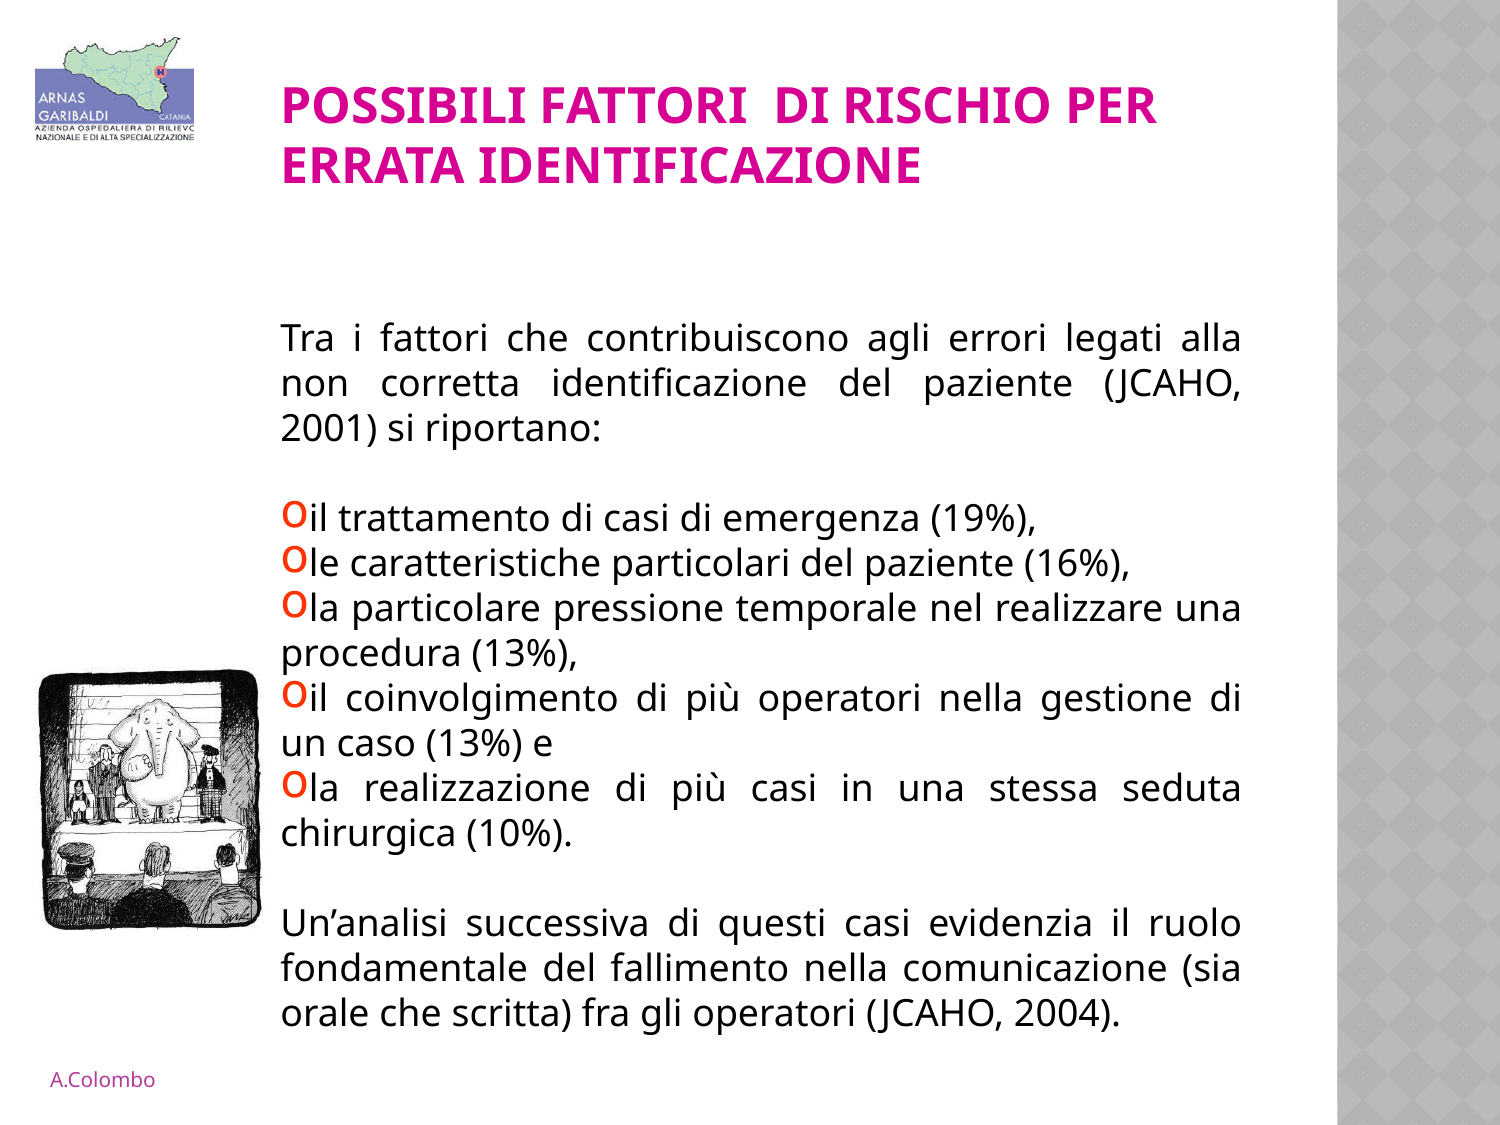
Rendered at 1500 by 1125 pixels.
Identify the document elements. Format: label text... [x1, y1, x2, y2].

picture [34, 667, 270, 931]
text_box POSSIBILI FATTORI DI RISCHIO PER ERRATA IDENTIFICAZIONE Tra i fattori che contribuiscono agli errori legati alla non corretta identificazione del paziente (JCAHO, 2001) si riportano: il trattamento di casi di emergenza (19%), le caratteristiche particolari del paziente (16%), la particolare pressione temporale nel realizzare una procedura (13%), il coinvolgimento di più operatori nella gestione di un caso (13%) e la realizzazione di più casi in una stessa seduta chirurgica (10%). Un’analisi successiva di questi casi evidenzia il ruolo fondamentale del fallimento nella comunicazione (sia orale che scritta) fra gli operatori (JCAHO, 2004). [265, 66, 1258, 1042]
picture [34, 34, 194, 141]
slide_number A.Colombo [35, 1054, 364, 1092]
